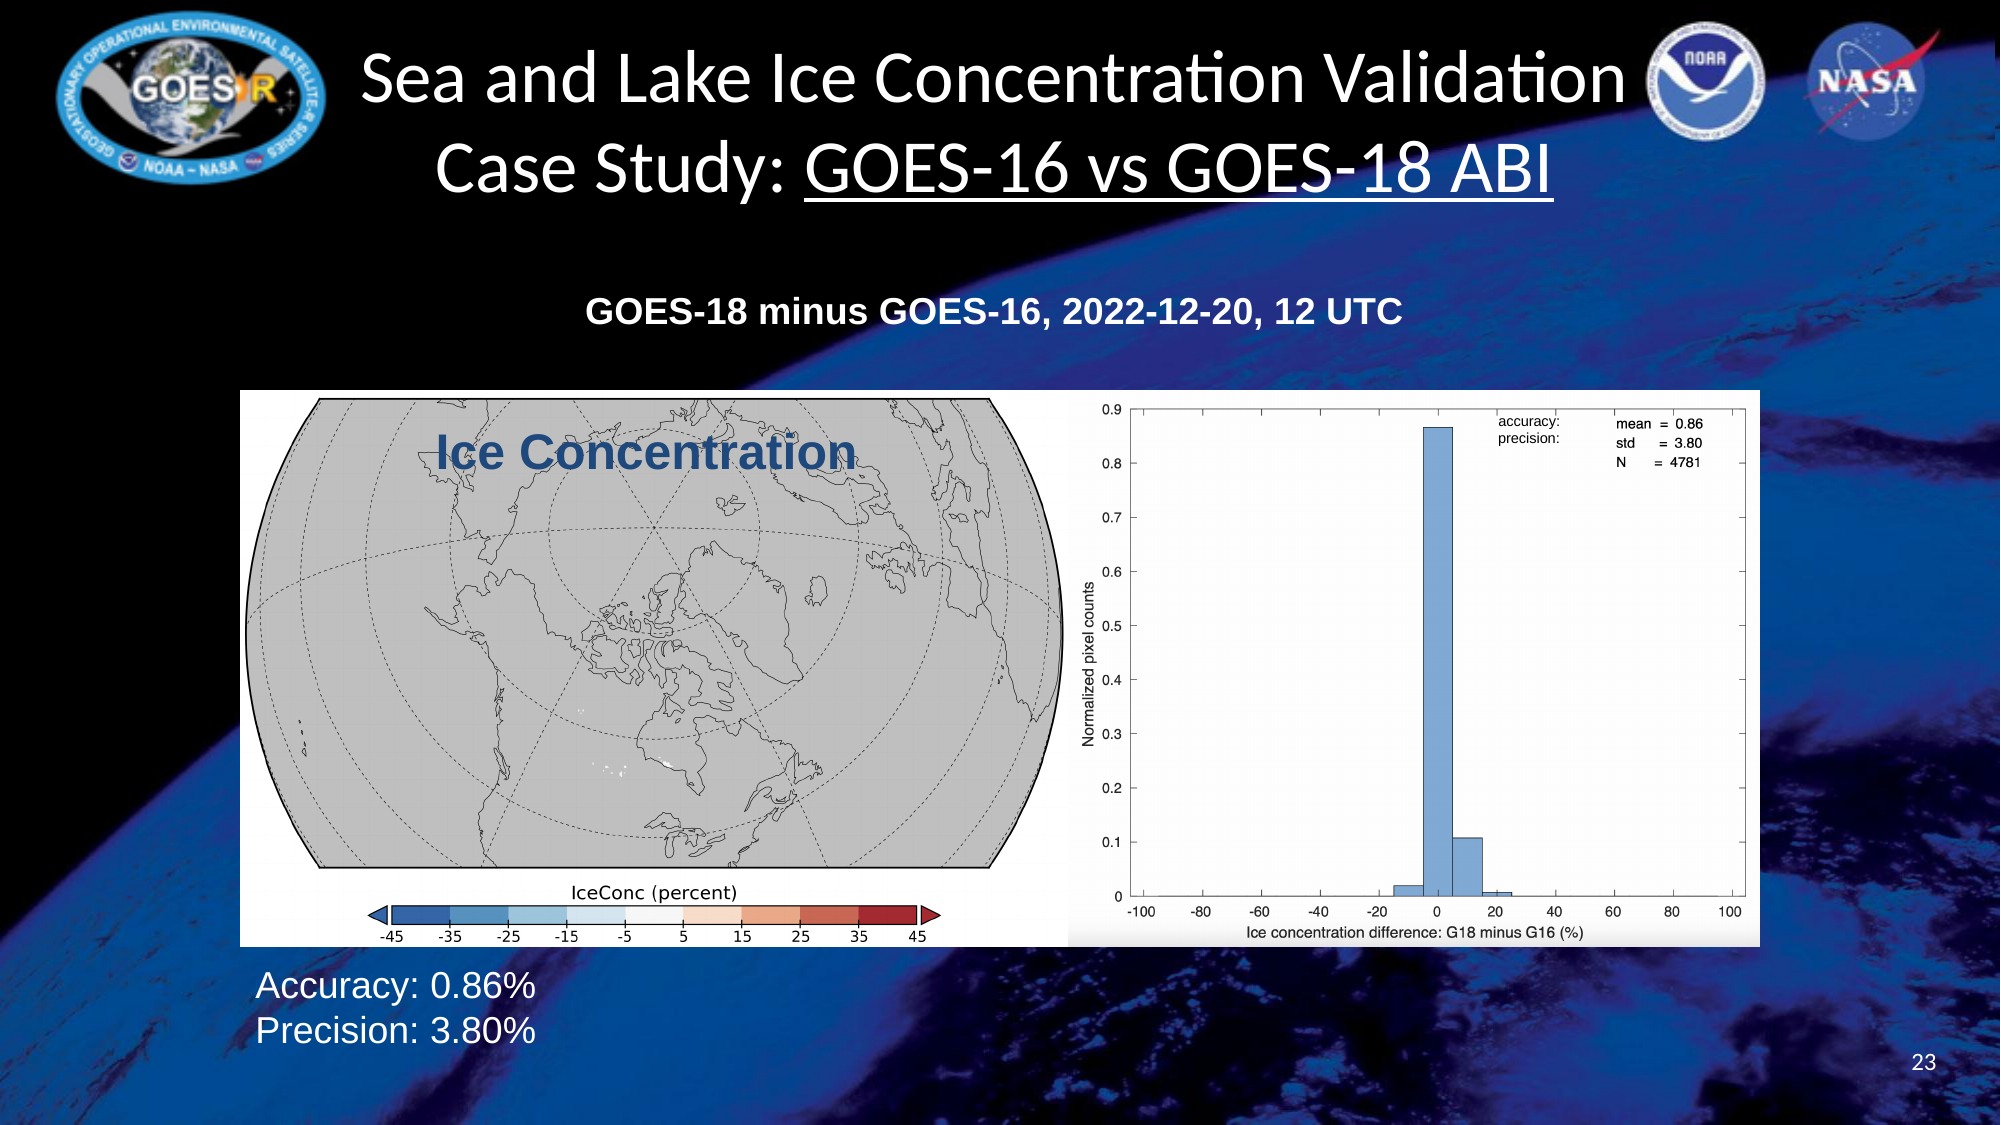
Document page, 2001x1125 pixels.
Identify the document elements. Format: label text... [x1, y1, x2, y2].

title Sea and Lake Ice Concentration Validation Case Study: GOES-16 vs GOES-18 ABI [289, 24, 1700, 212]
picture [0, 0, 2000, 1125]
text_box Accuracy: 0.86% Precision: 3.80% [240, 954, 1452, 1059]
slide_number 23 [1601, 1030, 1952, 1091]
text_box GOES-18 minus GOES-16, 2022-12-20, 12 UTC [459, 274, 1530, 340]
